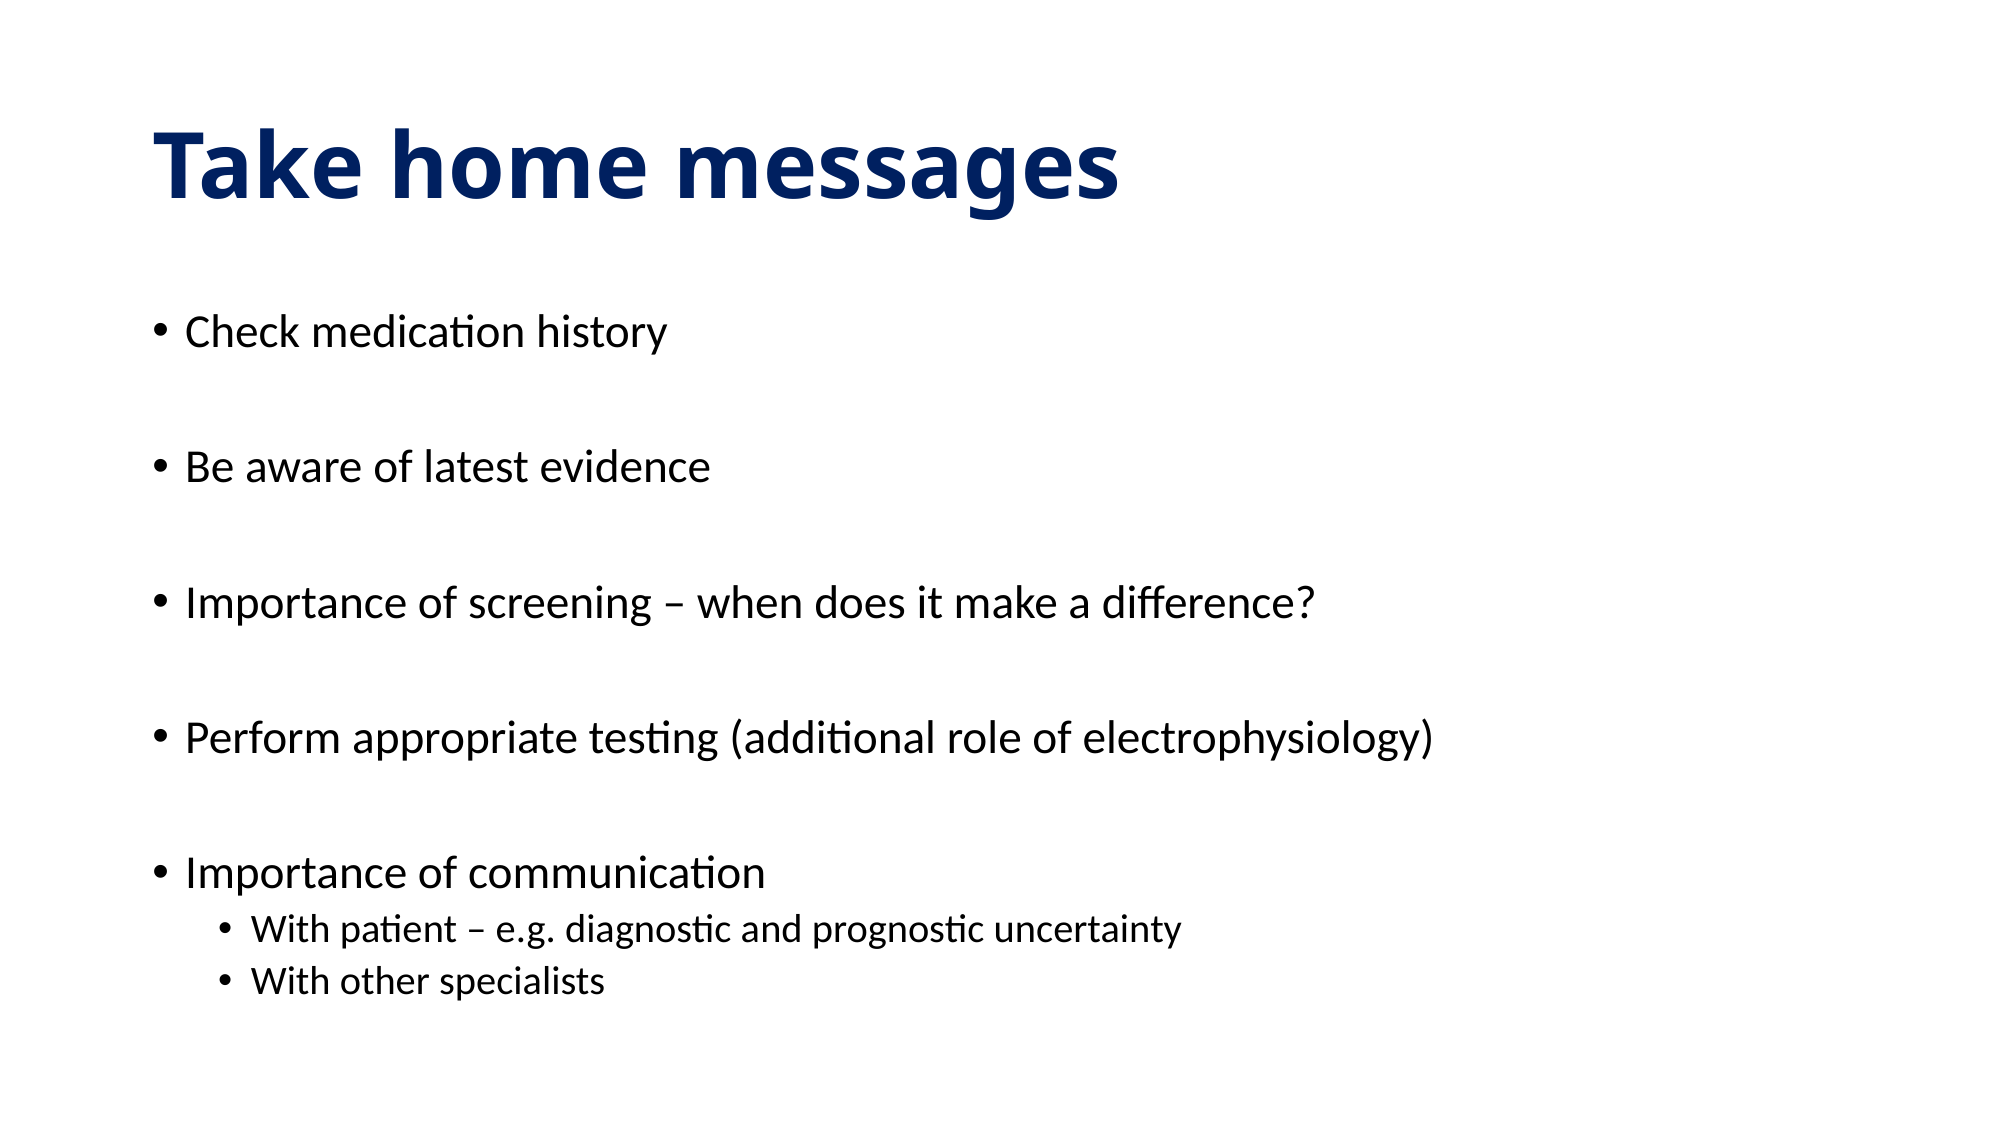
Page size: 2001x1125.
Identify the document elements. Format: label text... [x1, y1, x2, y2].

list Check medication history Be aware of latest evidence Importance of screening – when does it make a difference? Perform appropriate testing (additional role of electrophysiology) Importance of communication With patient – e.g. diagnostic and prognostic uncertainty With other specialists [137, 299, 1863, 1014]
title Take home messages [137, 59, 1863, 278]
